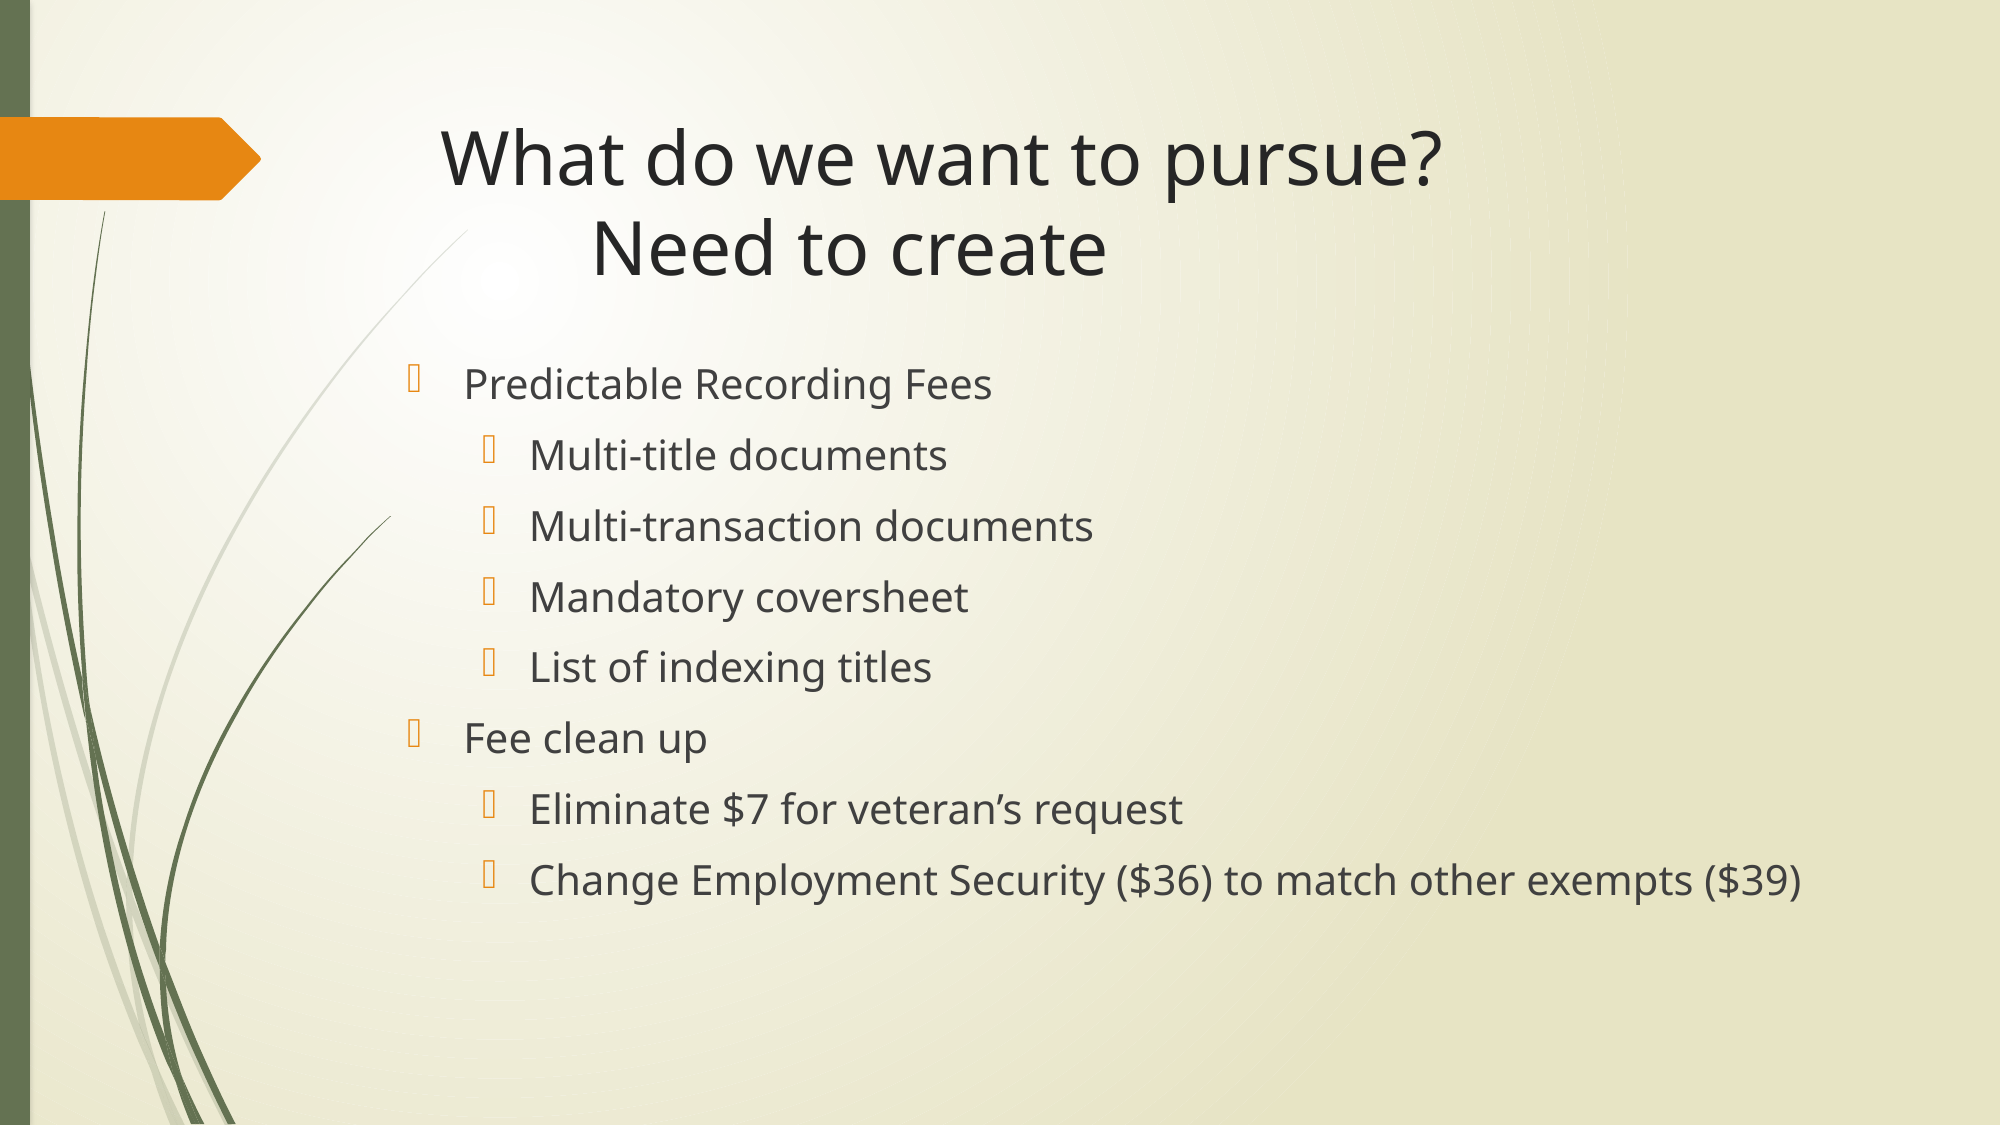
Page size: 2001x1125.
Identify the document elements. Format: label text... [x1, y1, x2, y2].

list Predictable Recording Fees Multi-title documents Multi-transaction documents Mandatory coversheet List of indexing titles Fee clean up Eliminate $7 for veteran’s request Change Employment Security ($36) to match other exempts ($39) [392, 350, 1888, 970]
title What do we want to pursue? Need to create [425, 102, 1888, 313]
